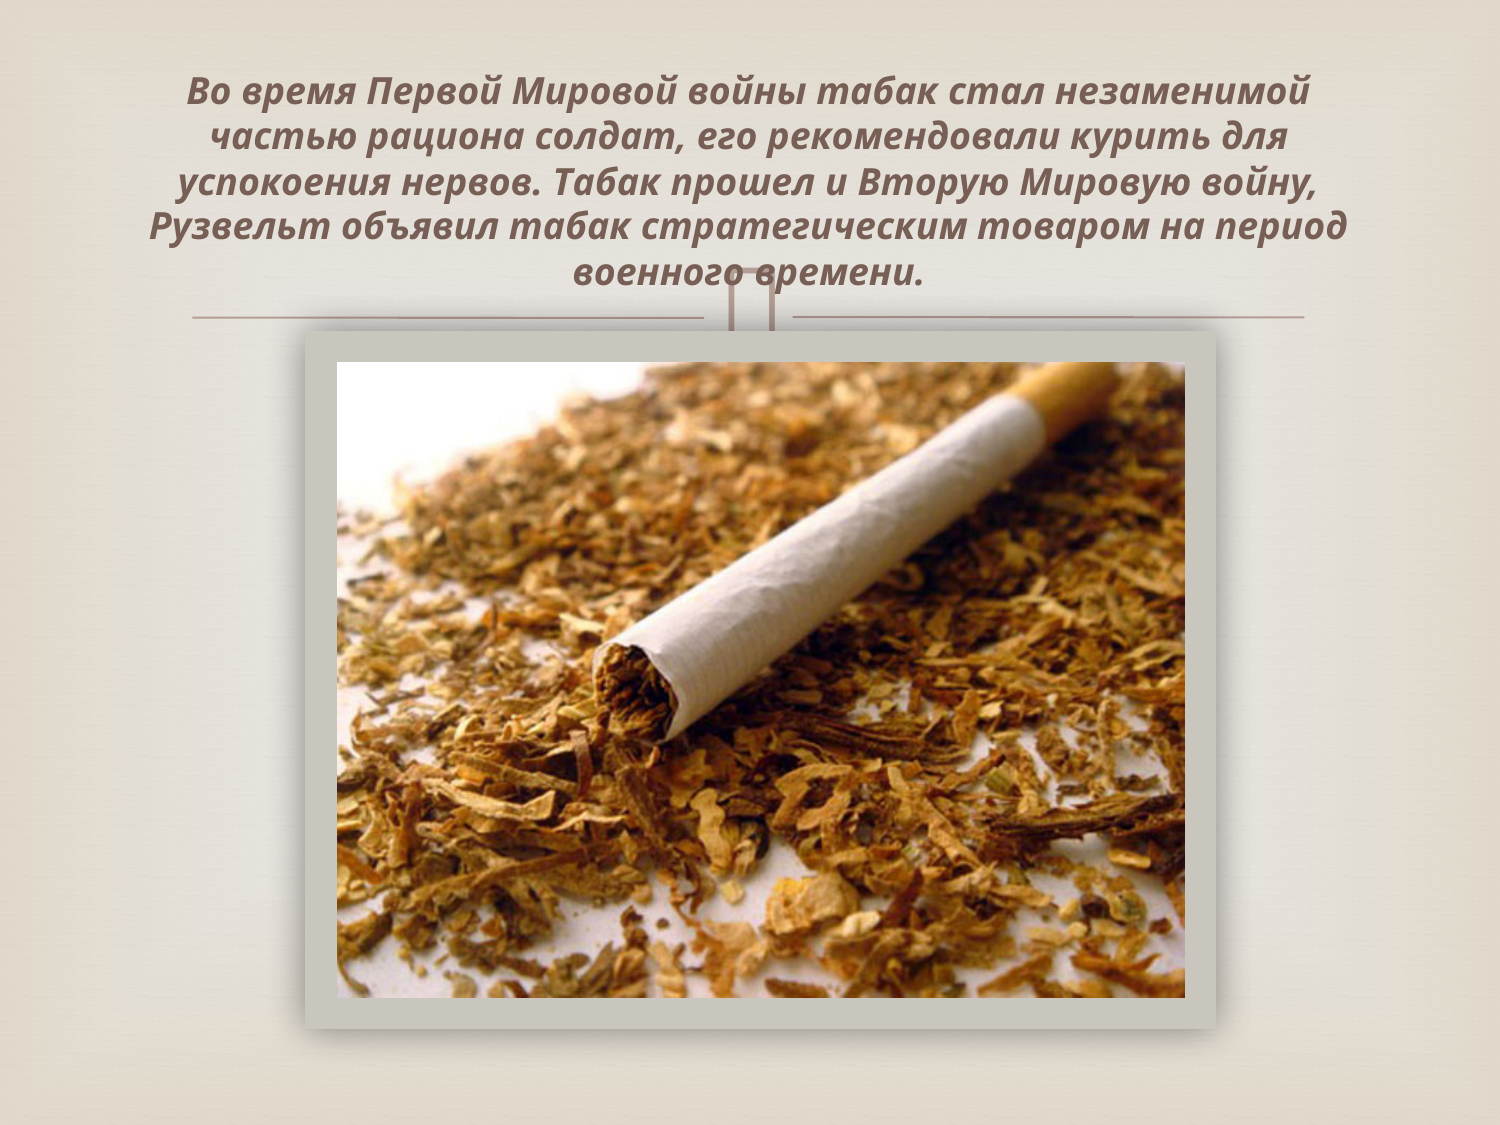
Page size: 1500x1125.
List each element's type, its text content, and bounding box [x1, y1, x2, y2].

title Во время Первой Мировой войны табак стал незаменимой частью рациона солдат, его рекомендовали курить для успокоения нервов. Табак прошел и Вторую Мировую войну, Рузвельт объявил табак стратегическим товаром на период военного времени. [112, 93, 1386, 267]
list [335, 361, 1186, 999]
